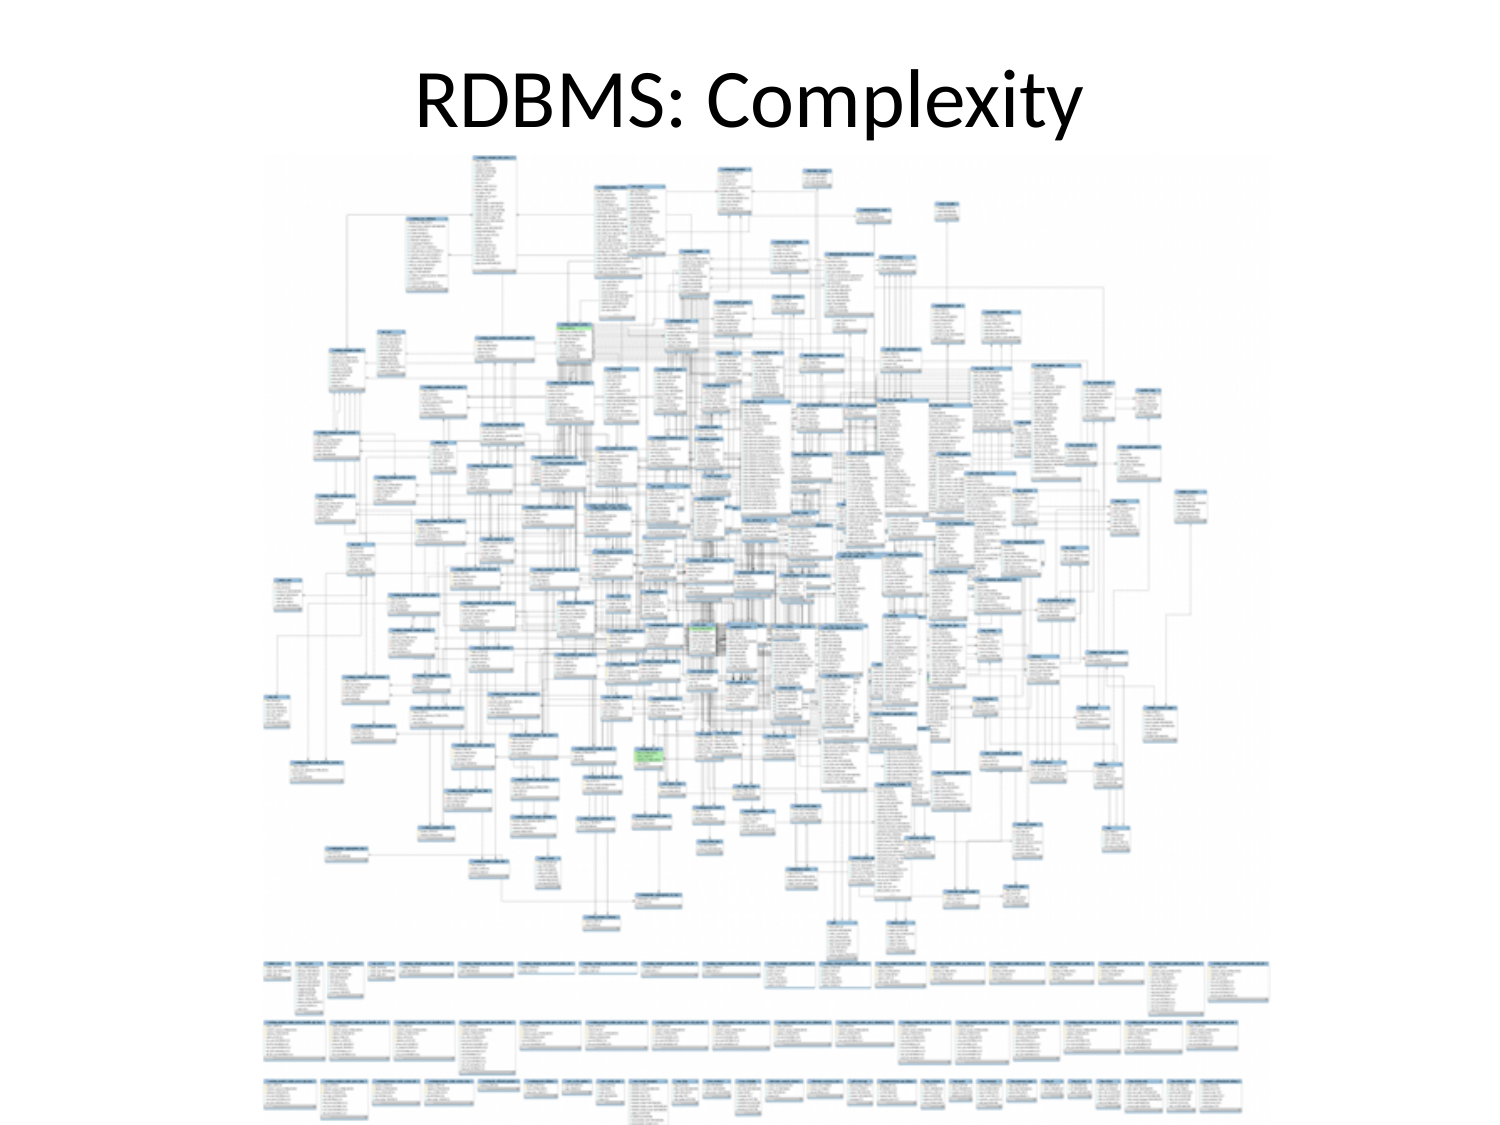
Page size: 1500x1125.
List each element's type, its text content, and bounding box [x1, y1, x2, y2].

title RDBMS: Complexity [75, 0, 1425, 188]
picture [262, 154, 1271, 1125]
